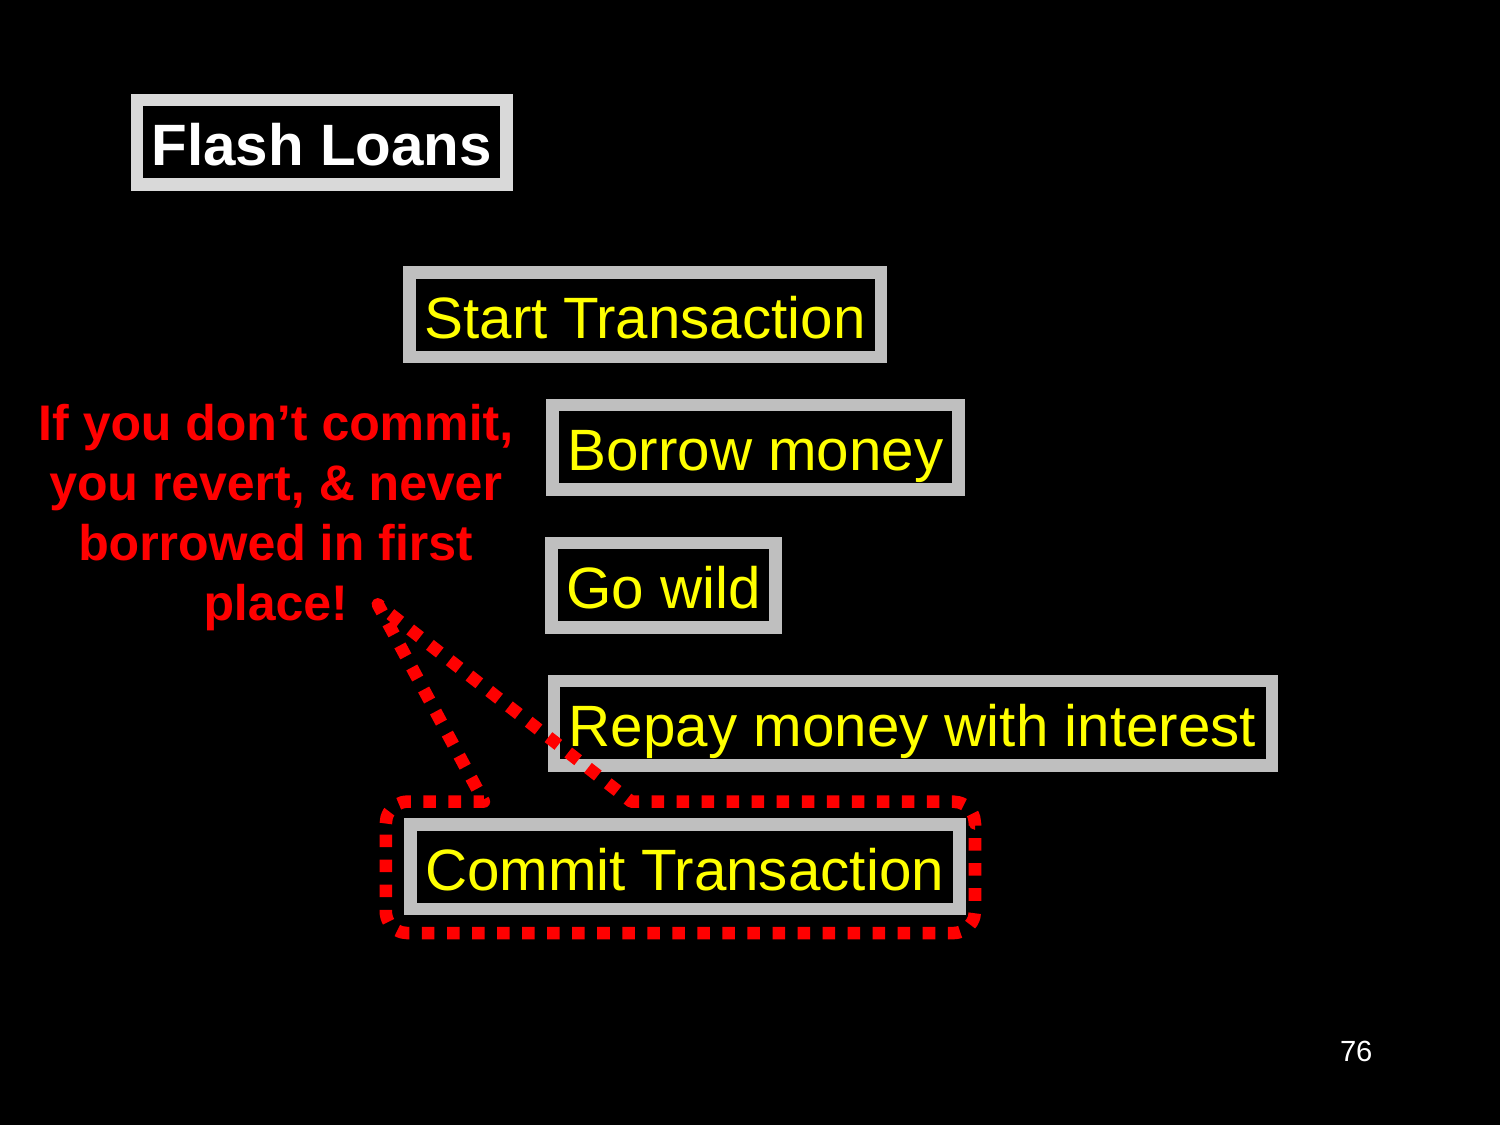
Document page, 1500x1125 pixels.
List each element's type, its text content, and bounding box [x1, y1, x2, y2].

text_box Flash Loans [136, 100, 507, 185]
slide_number 76 [1074, 1024, 1388, 1101]
text_box Repay money with interest [553, 680, 1272, 766]
text_box Start Transaction [409, 272, 882, 358]
text_box [385, 649, 976, 934]
text_box Borrow money [552, 404, 959, 490]
text_box Go wild [551, 542, 776, 628]
text_box If you don’t commit, you revert, & never borrowed in first place! [13, 383, 538, 638]
